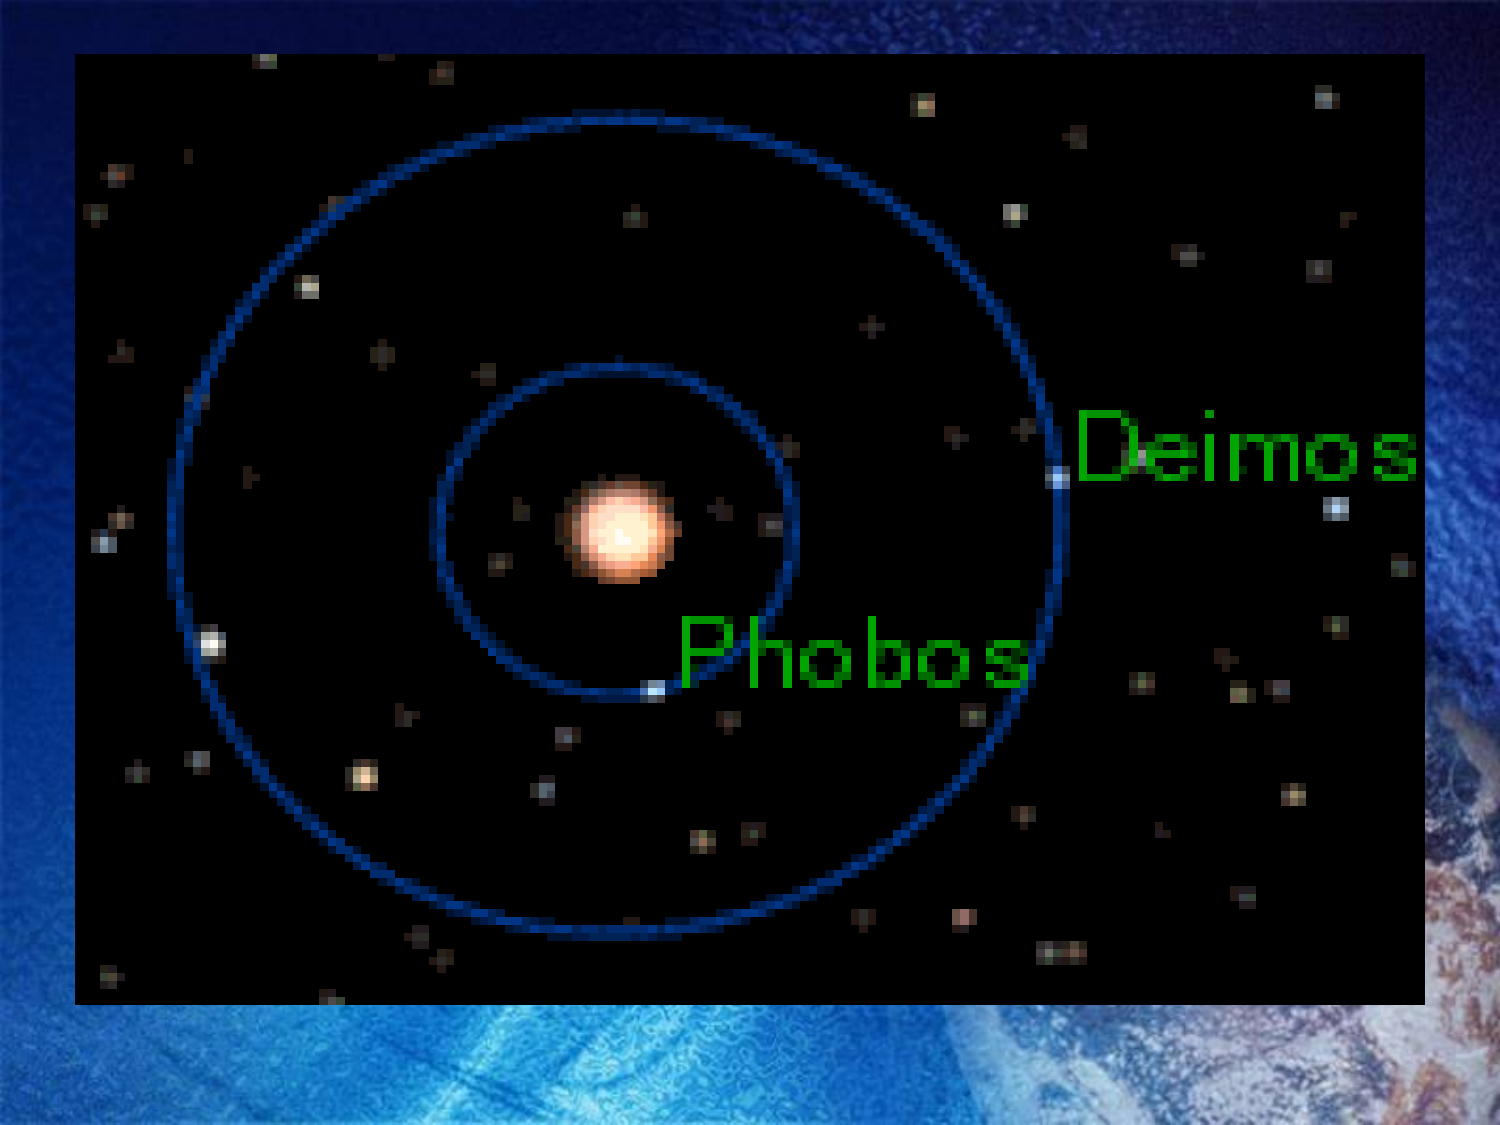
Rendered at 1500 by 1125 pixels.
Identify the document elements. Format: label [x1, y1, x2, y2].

picture [0, 0, 1500, 1125]
list [74, 54, 1426, 1006]
